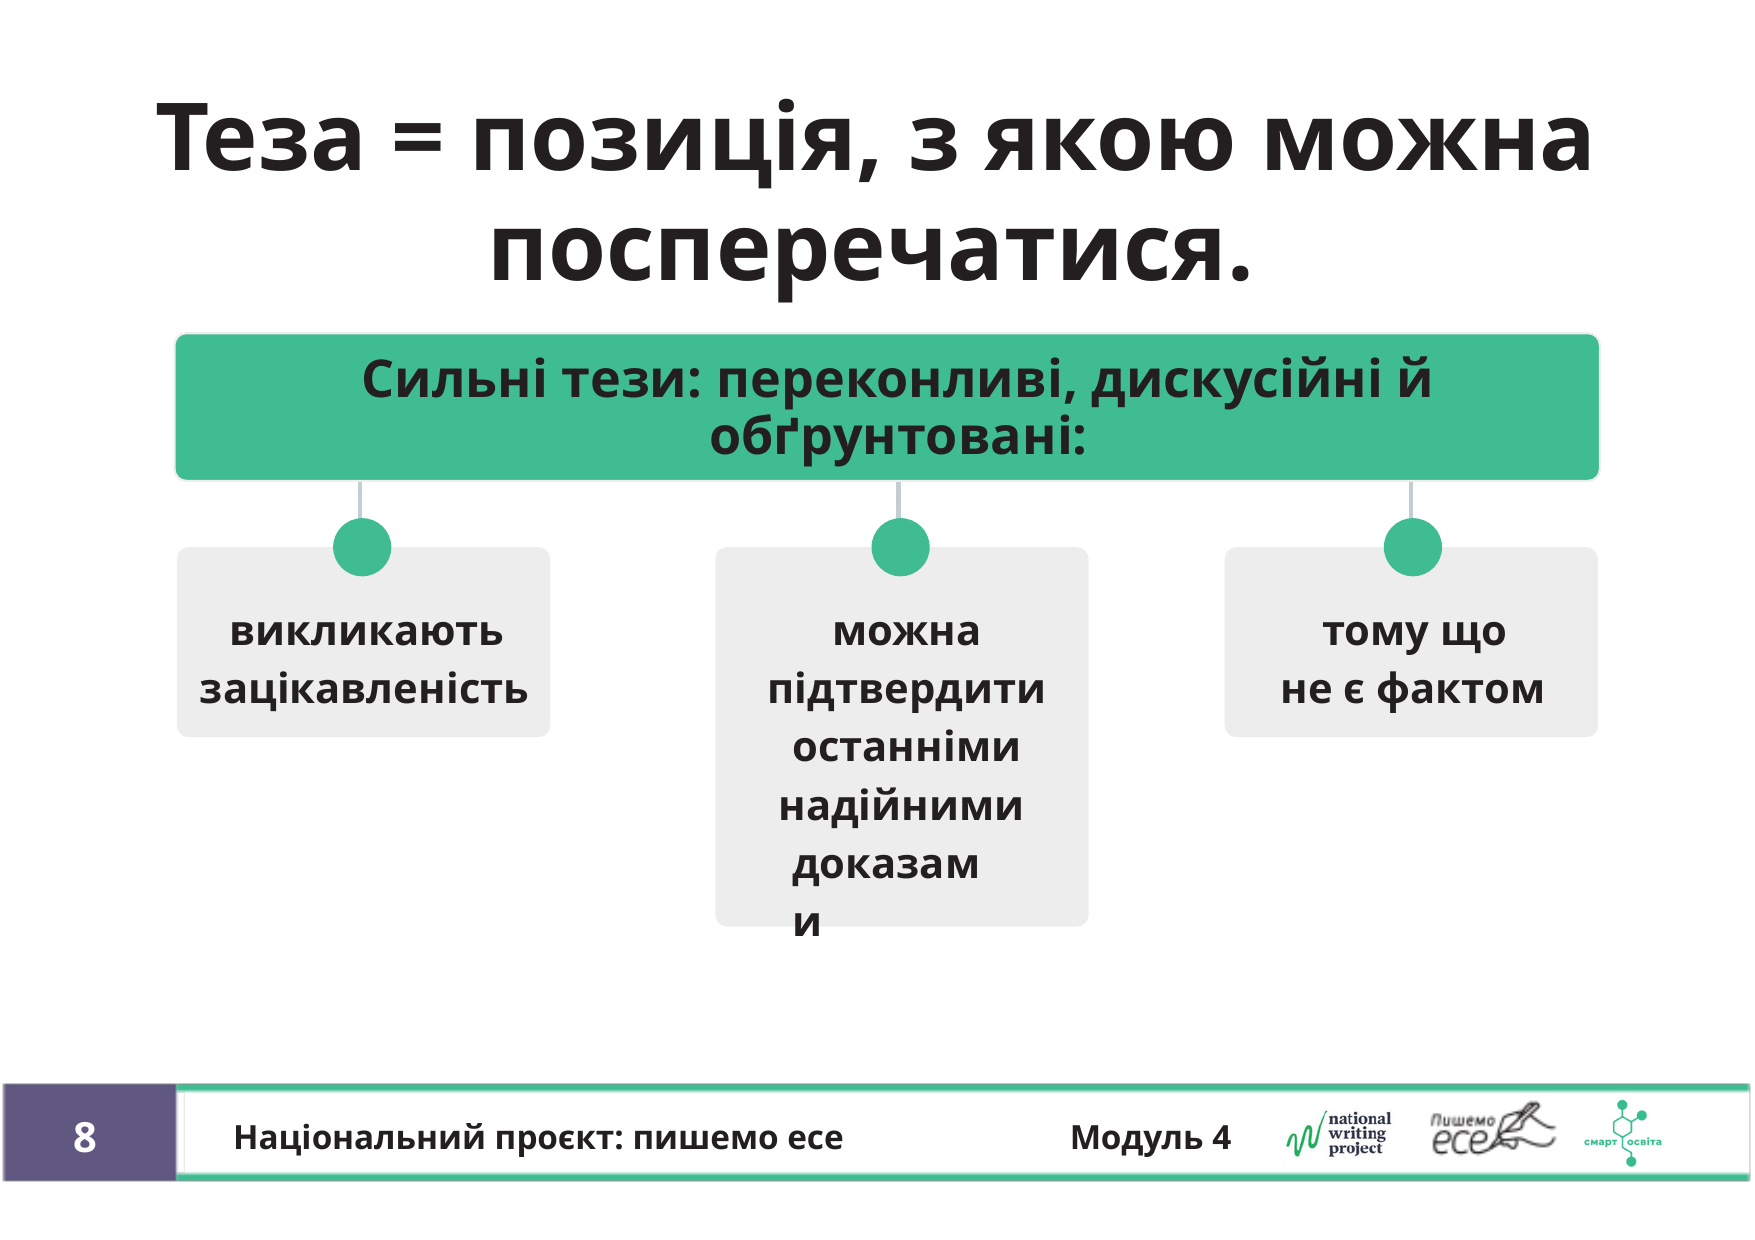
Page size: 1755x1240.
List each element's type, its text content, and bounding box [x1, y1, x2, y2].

text_box Національний проєкт: пишемо есе [233, 1109, 871, 1156]
text_box 8 [73, 1102, 101, 1162]
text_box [162, 321, 1612, 938]
text_box [1574, 1094, 1669, 1178]
text_box посперечатися. [487, 189, 1281, 300]
text_box Модуль 4 [1069, 1109, 1239, 1156]
text_box Теза = позиція, з якою можна [155, 78, 1652, 190]
text_box [1275, 1103, 1399, 1167]
text_box [0, 1074, 1755, 1192]
